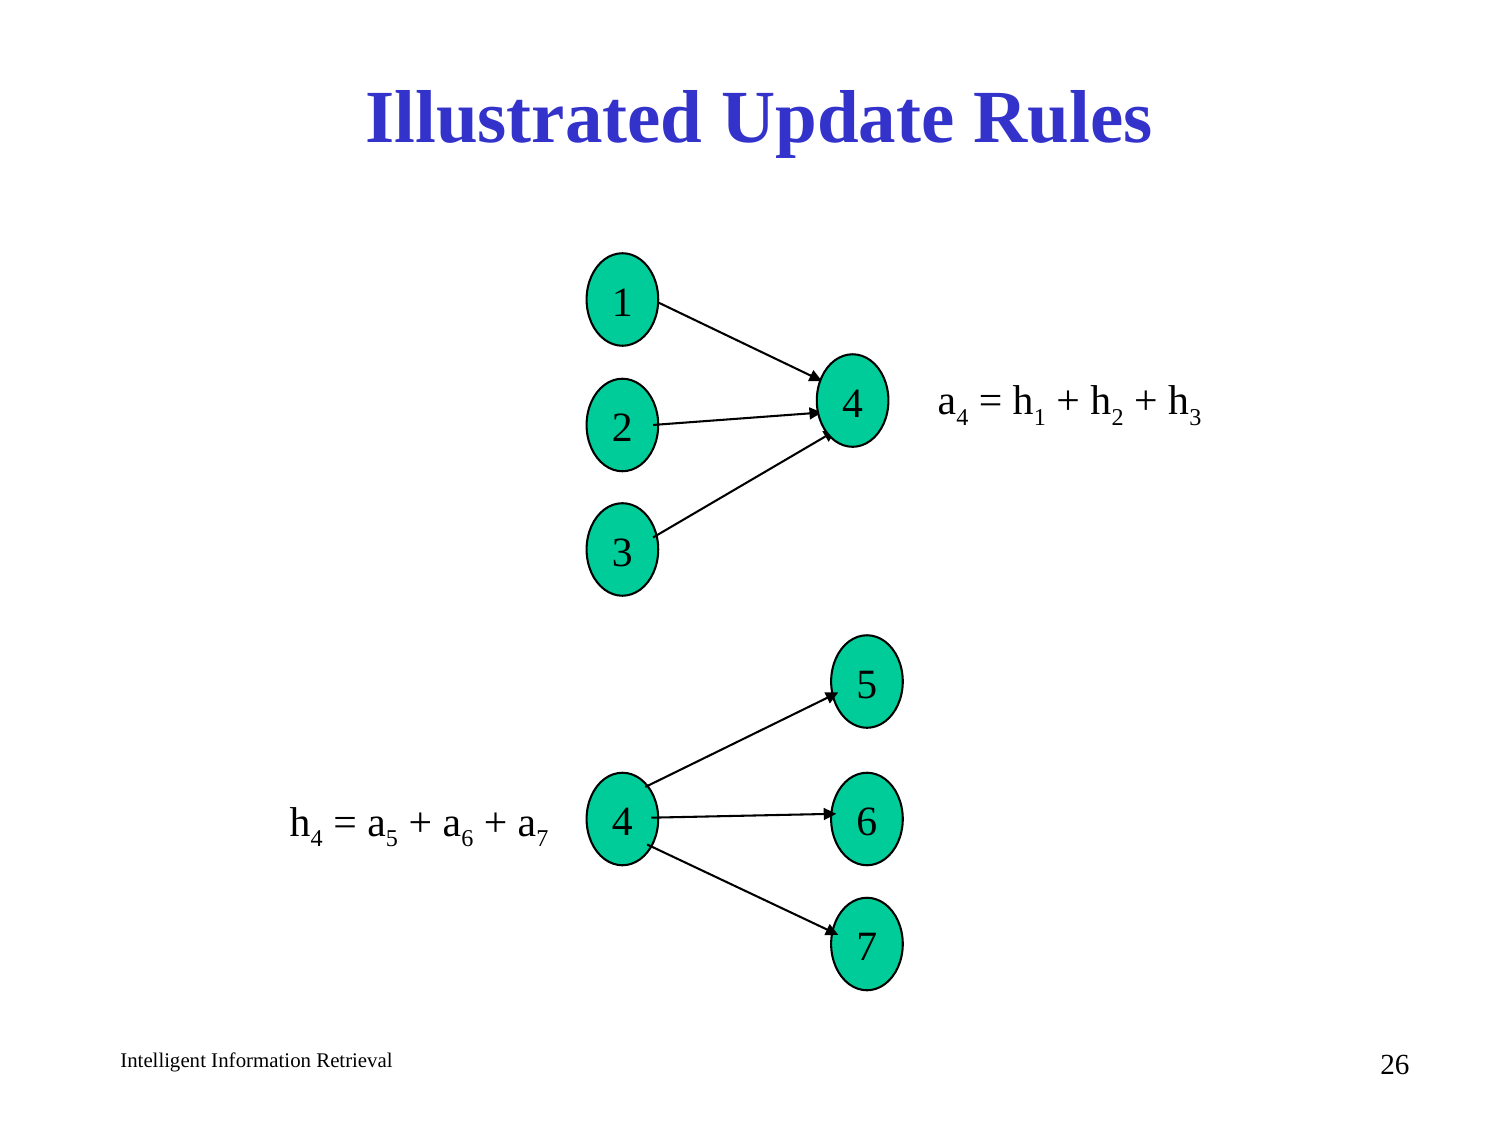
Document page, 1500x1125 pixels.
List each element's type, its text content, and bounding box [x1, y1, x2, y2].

text_box [645, 692, 839, 788]
title Illustrated Update Rules [112, 50, 1388, 175]
text_box 1 [586, 253, 659, 346]
text_box a4 = h1 + h2 + h3 [922, 365, 1217, 438]
text_box [651, 807, 837, 821]
text_box 2 [586, 378, 659, 472]
text_box 4 [816, 354, 889, 447]
text_box h4 = a5 + a6 + a7 [274, 786, 564, 910]
text_box [653, 430, 831, 538]
footer Intelligent Information Retrieval [105, 1039, 669, 1078]
text_box 3 [586, 503, 659, 596]
text_box [653, 407, 818, 426]
text_box 4 [586, 772, 659, 866]
text_box 6 [831, 772, 903, 866]
text_box 7 [831, 897, 903, 991]
text_box 5 [831, 635, 903, 728]
text_box [659, 302, 820, 382]
text_box [647, 844, 839, 936]
slide_number 26 [1112, 1037, 1426, 1076]
